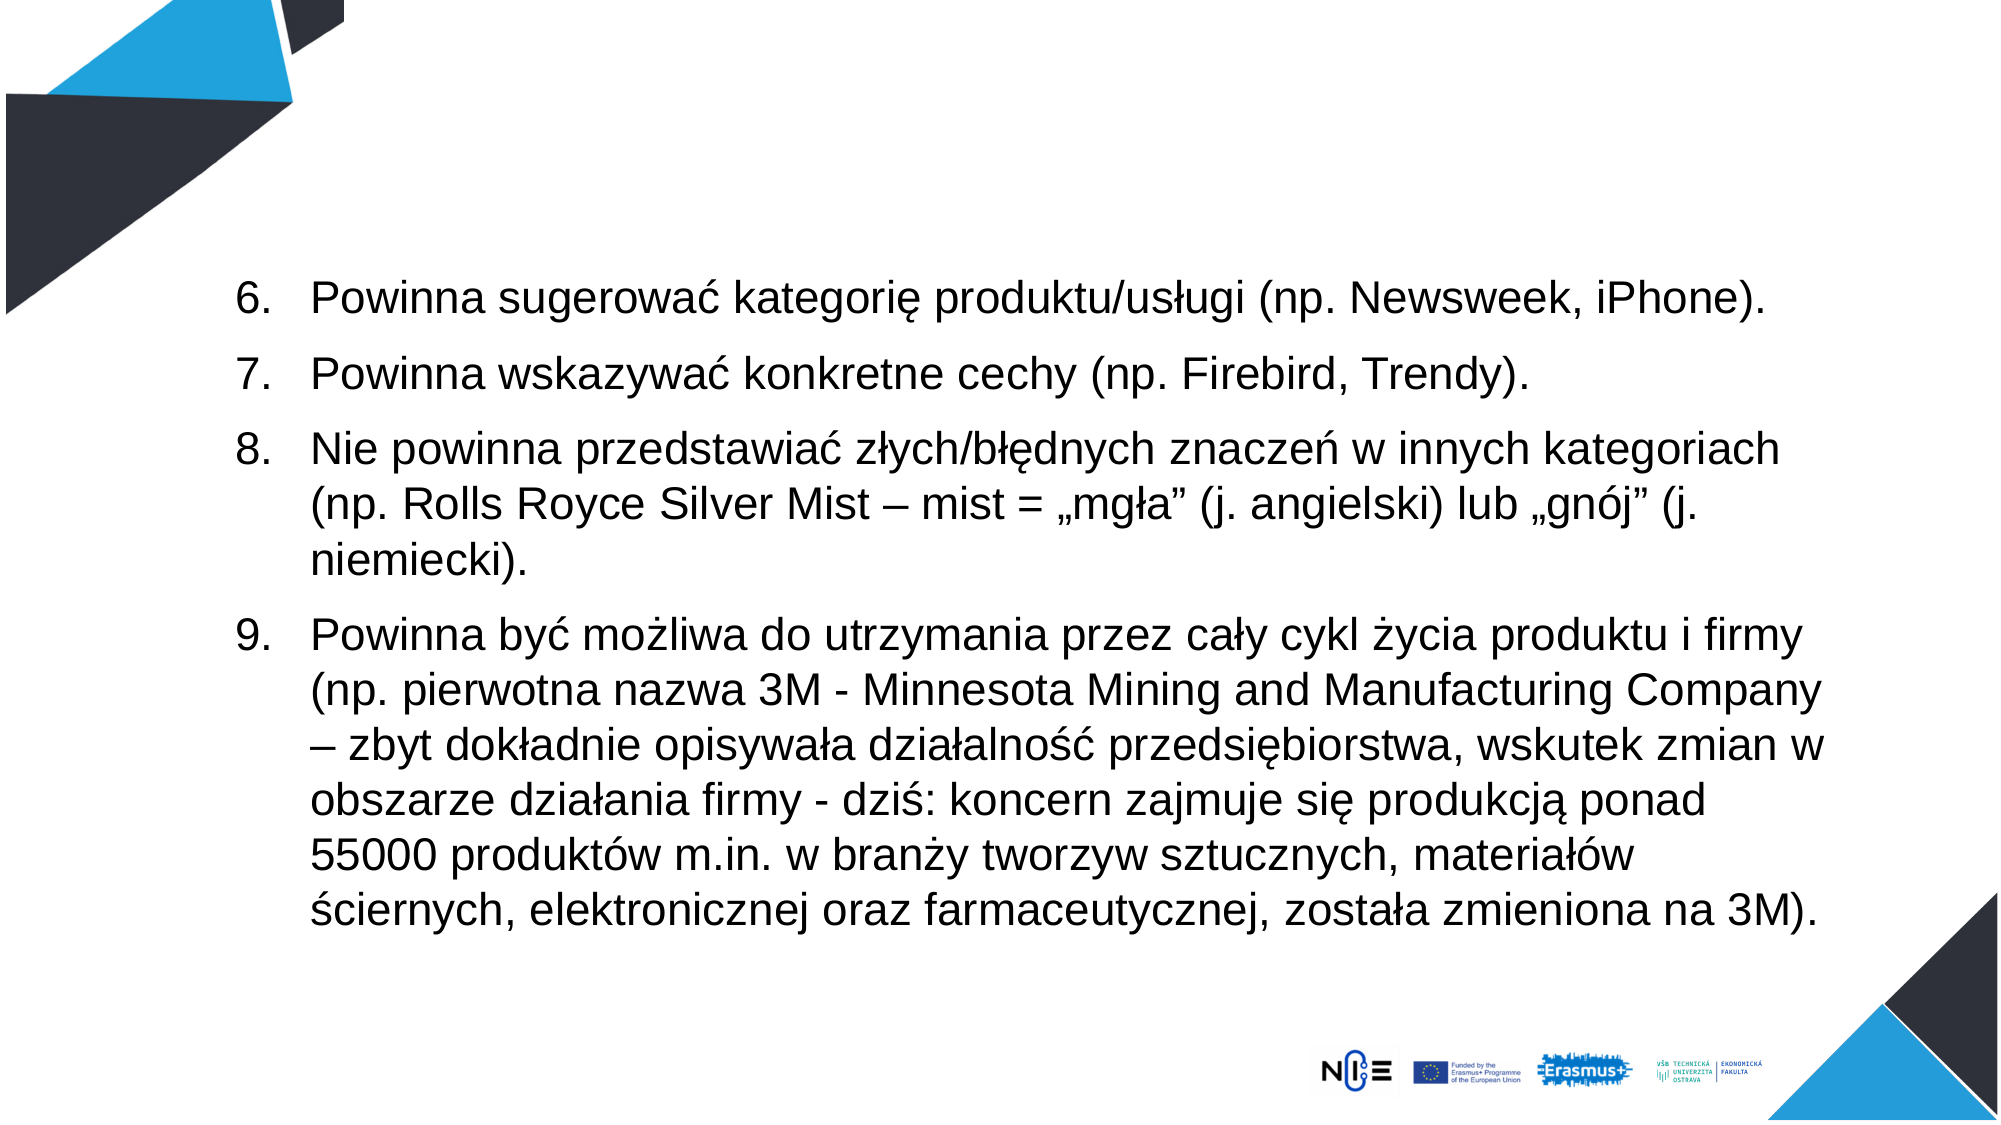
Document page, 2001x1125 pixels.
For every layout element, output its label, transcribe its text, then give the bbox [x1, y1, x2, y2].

picture [6, 0, 344, 318]
list Powinna sugerować kategorię produktu/usługi (np. Newsweek, iPhone). Powinna wskazywać konkretne cechy (np. Firebird, Trendy). Nie powinna przedstawiać złych/błędnych znaczeń w innych kategoriach (np. Rolls Royce Silver Mist – mist = „mgła” (j. angielski) lub „gnój” (j. niemiecki). Powinna być możliwa do utrzymania przez cały cykl życia produktu i firmy (np. pierwotna nazwa 3M - Minnesota Mining and Manufacturing Company – zbyt dokładnie opisywała działalność przedsiębiorstwa, wskutek zmian w obszarze działania firmy - dziś: koncern zajmuje się produkcją ponad 55000 produktów m.in. w branży tworzyw sztucznych, materiałów ściernych, elektronicznej oraz farmaceutycznej, została zmieniona na 3M). [220, 184, 1863, 1125]
picture [1863, 888, 2000, 1125]
